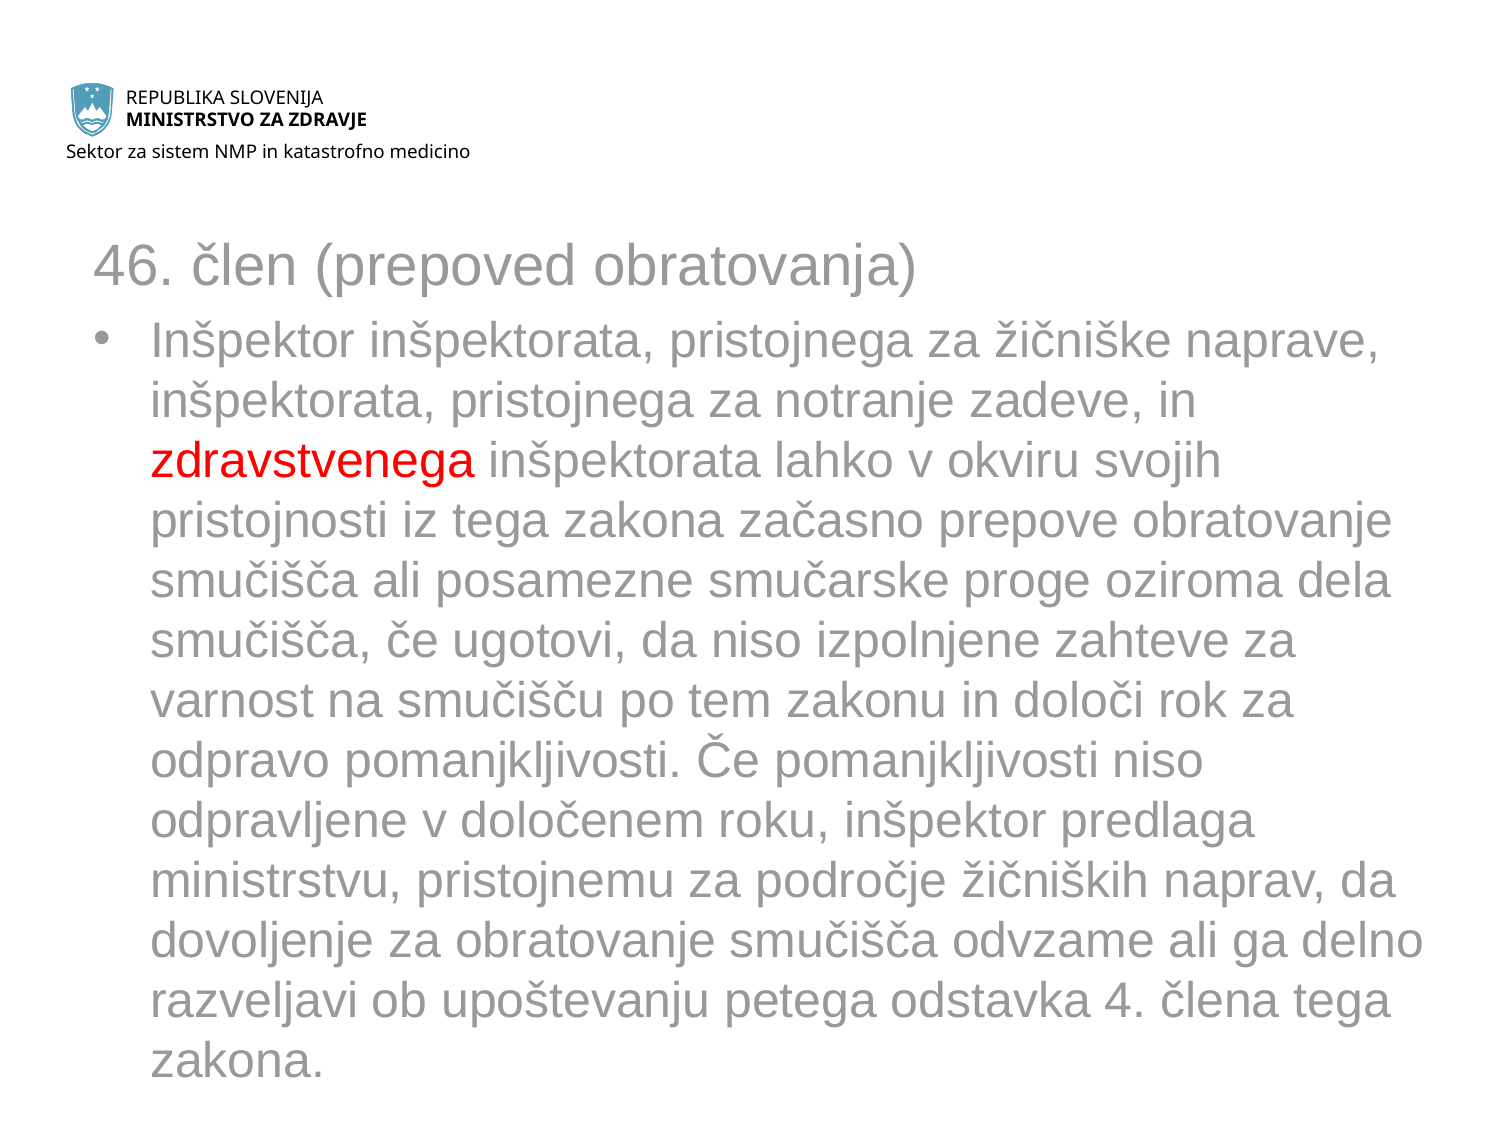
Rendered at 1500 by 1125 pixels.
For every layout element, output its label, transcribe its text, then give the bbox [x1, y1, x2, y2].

list 46. člen (prepoved obratovanja) Inšpektor inšpektorata, pristojnega za žičniške naprave, inšpektorata, pristojnega za notranje zadeve, in zdravstvenega inšpektorata lahko v okviru svojih pristojnosti iz tega zakona začasno prepove obratovanje smučišča ali posamezne smučarske proge oziroma dela smučišča, če ugotovi, da niso izpolnjene zahteve za varnost na smučišču po tem zakonu in določi rok za odpravo pomanjkljivosti. Če pomanjkljivosti niso odpravljene v določenem roku, inšpektor predlaga ministrstvu, pristojnemu za področje žičniških naprav, da dovoljenje za obratovanje smučišča odvzame ali ga delno razveljavi ob upoštevanju petega odstavka 4. člena tega zakona. [93, 227, 1475, 842]
